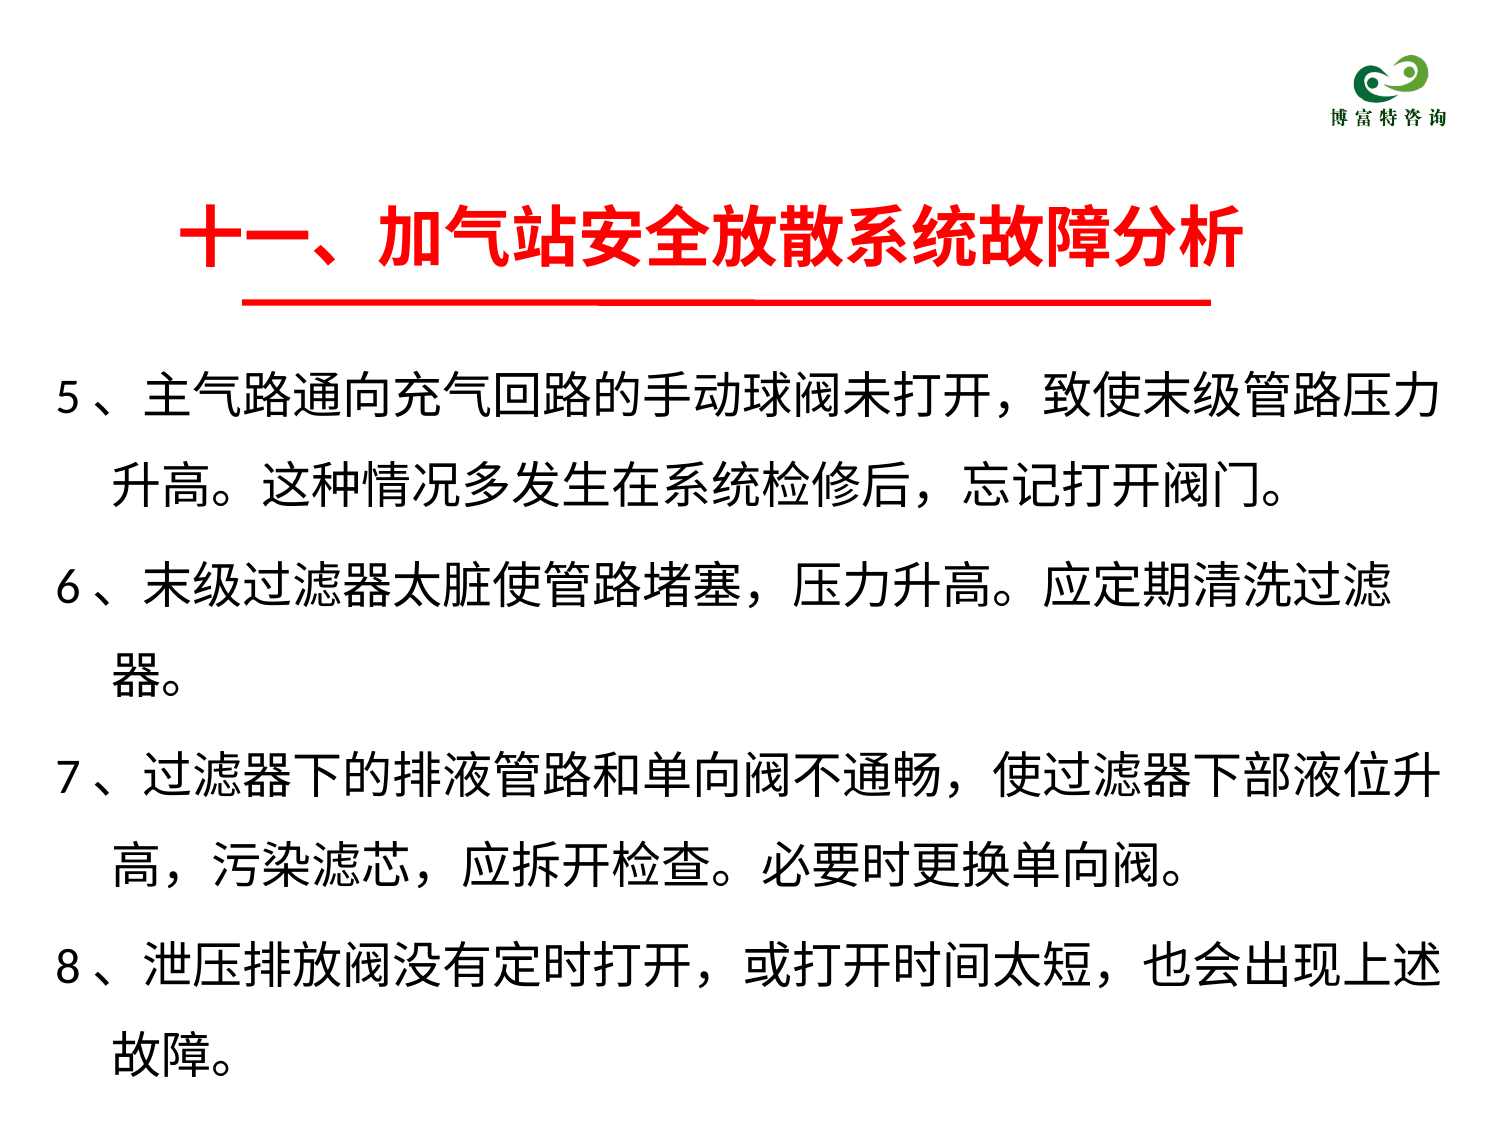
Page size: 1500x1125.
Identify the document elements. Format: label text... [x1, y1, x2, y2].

picture [1316, 54, 1465, 129]
title 十一、加气站安全放散系统故障分析 [35, 172, 1388, 297]
list 5、主气路通向充气回路的手动球阀未打开，致使末级管路压力升高。这种情况多发生在系统检修后，忘记打开阀门。 6、末级过滤器太脏使管路堵塞，压力升高。应定期清洗过滤器。 7、过滤器下的排液管路和单向阀不通畅，使过滤器下部液位升高，污染滤芯，应拆开检查。必要时更换单向阀。 8、泄压排放阀没有定时打开，或打开时间太短，也会出现上述故障。 [40, 326, 1482, 988]
text_box [88, 361, 1388, 953]
